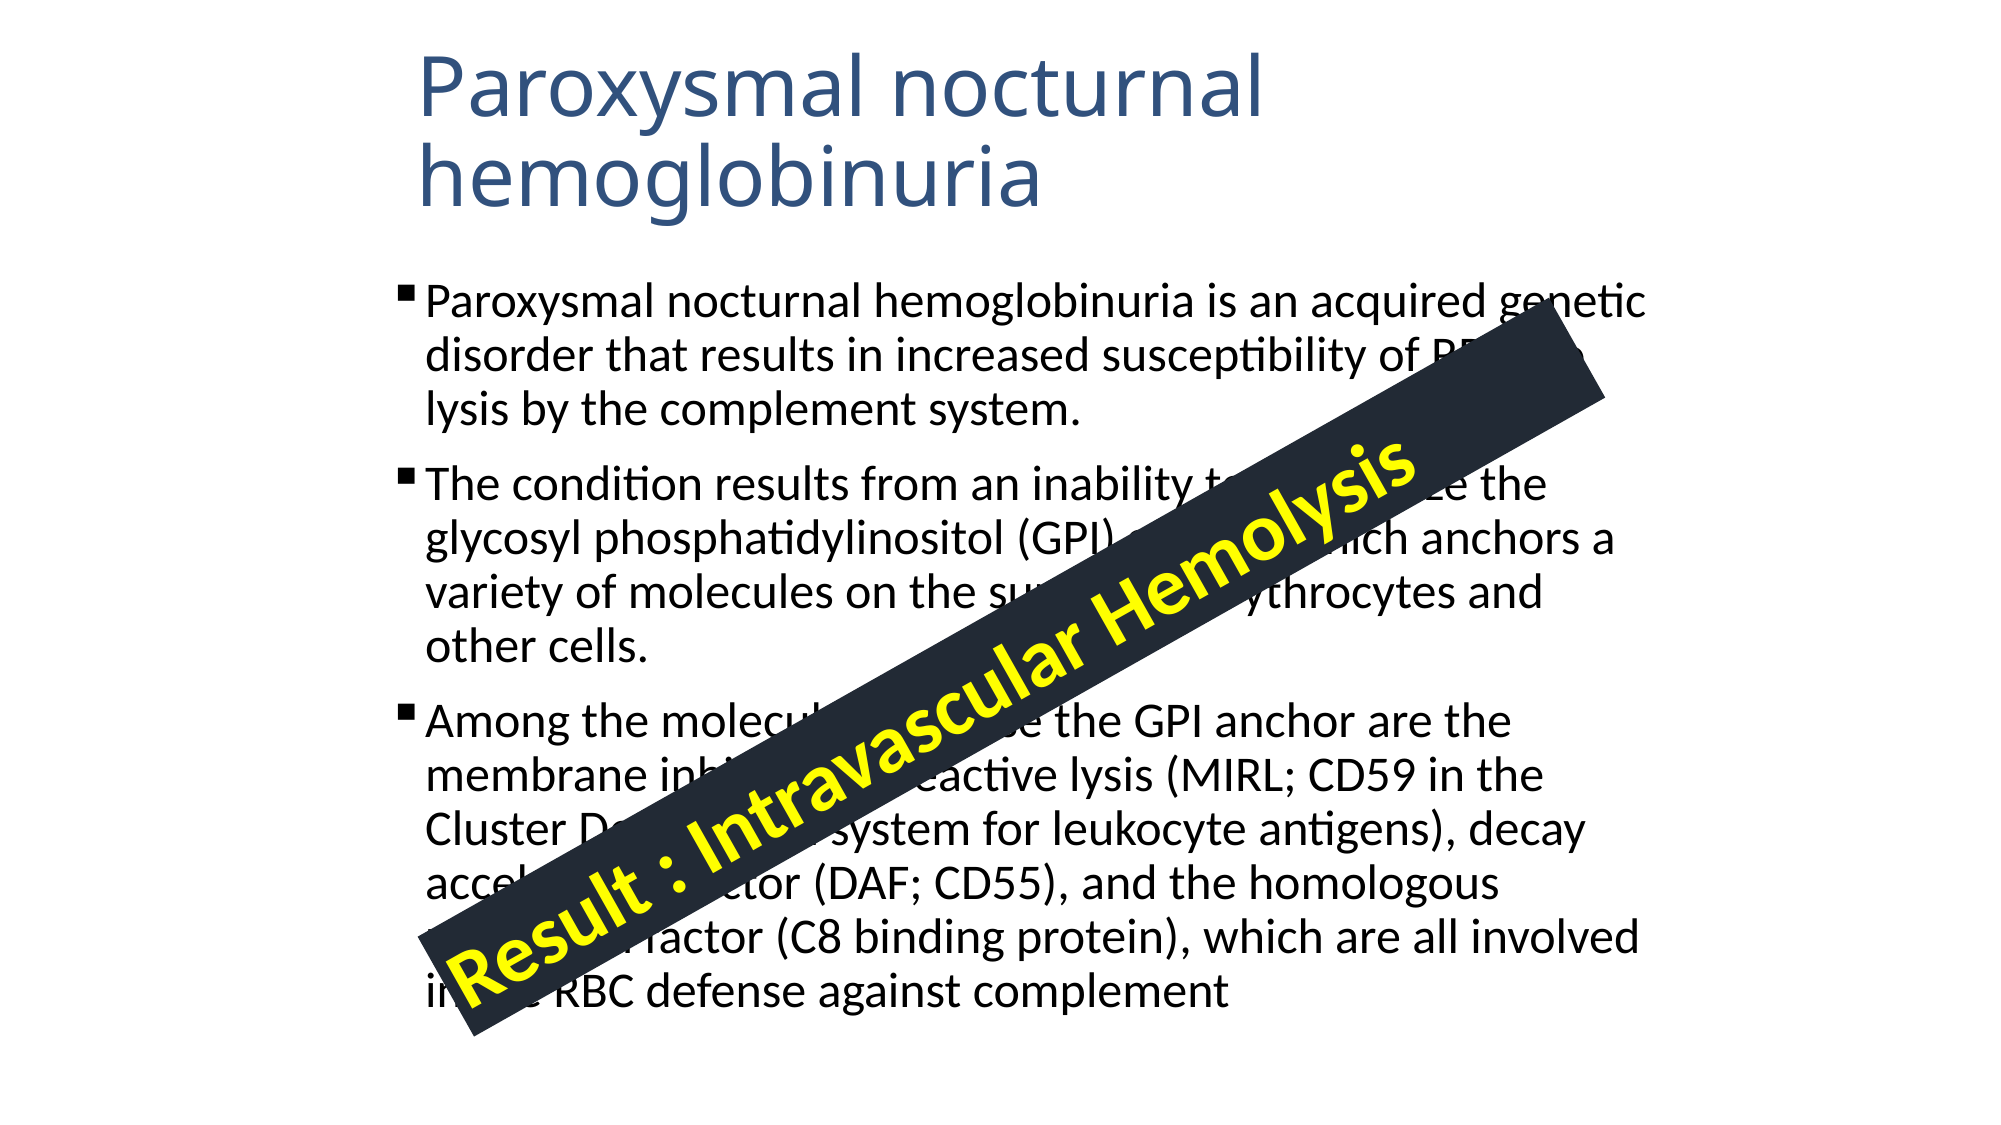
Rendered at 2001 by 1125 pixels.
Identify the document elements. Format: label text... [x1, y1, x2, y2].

list Paroxysmal nocturnal hemoglobinuria is an acquired genetic disorder that results in increased susceptibility of RBCs to lysis by the complement system. The condition results from an inability to synthesize the glycosyl phosphatidylinositol (GPI) anchor, which anchors a variety of molecules on the surface of erythrocytes and other cells. Among the molecules that use the GPI anchor are the membrane inhibitor of reactive lysis (MIRL; CD59 in the Cluster Designation system for leukocyte antigens), decay accelerating factor (DAF; CD55), and the homologous restriction factor (C8 binding protein), which are all involved in the RBC defense against complement [349, 266, 1676, 1044]
title Paroxysmal nocturnal hemoglobinuria [408, 30, 1685, 239]
text_box Result : Intravascular Hemolysis [417, 297, 1606, 1037]
